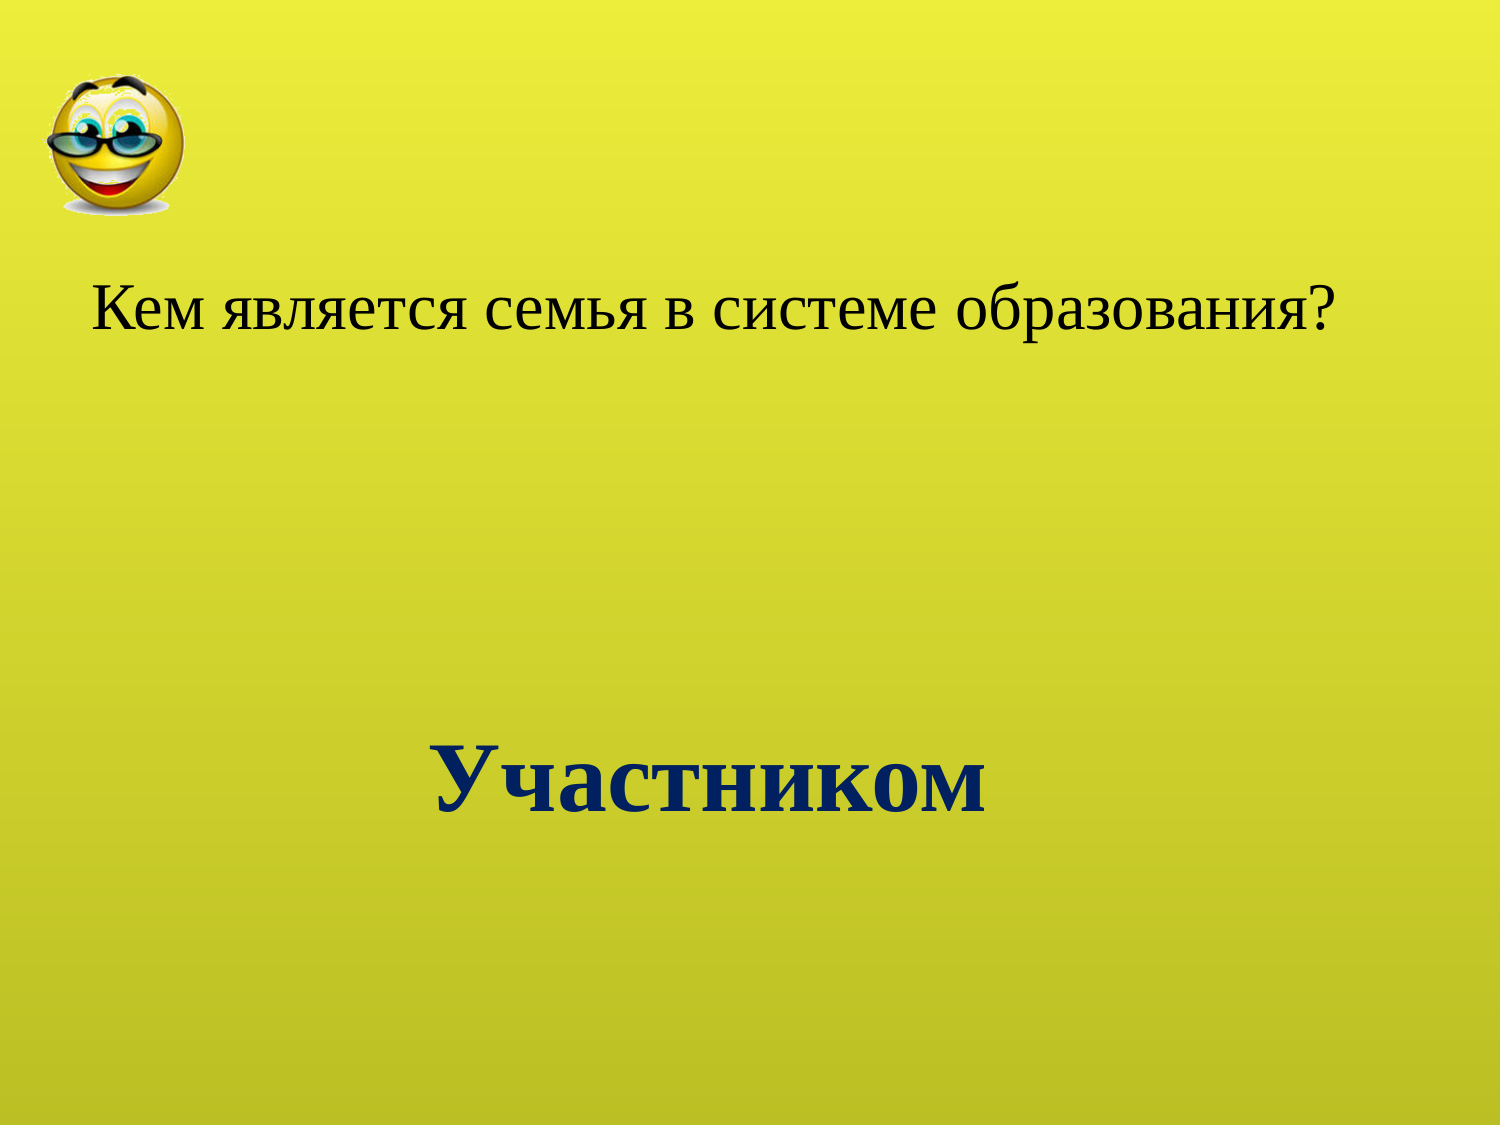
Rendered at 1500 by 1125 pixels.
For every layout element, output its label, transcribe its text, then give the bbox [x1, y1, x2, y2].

picture [40, 66, 195, 221]
text_box Участником [159, 704, 1282, 839]
list Кем является семья в системе образования? [76, 255, 1427, 575]
